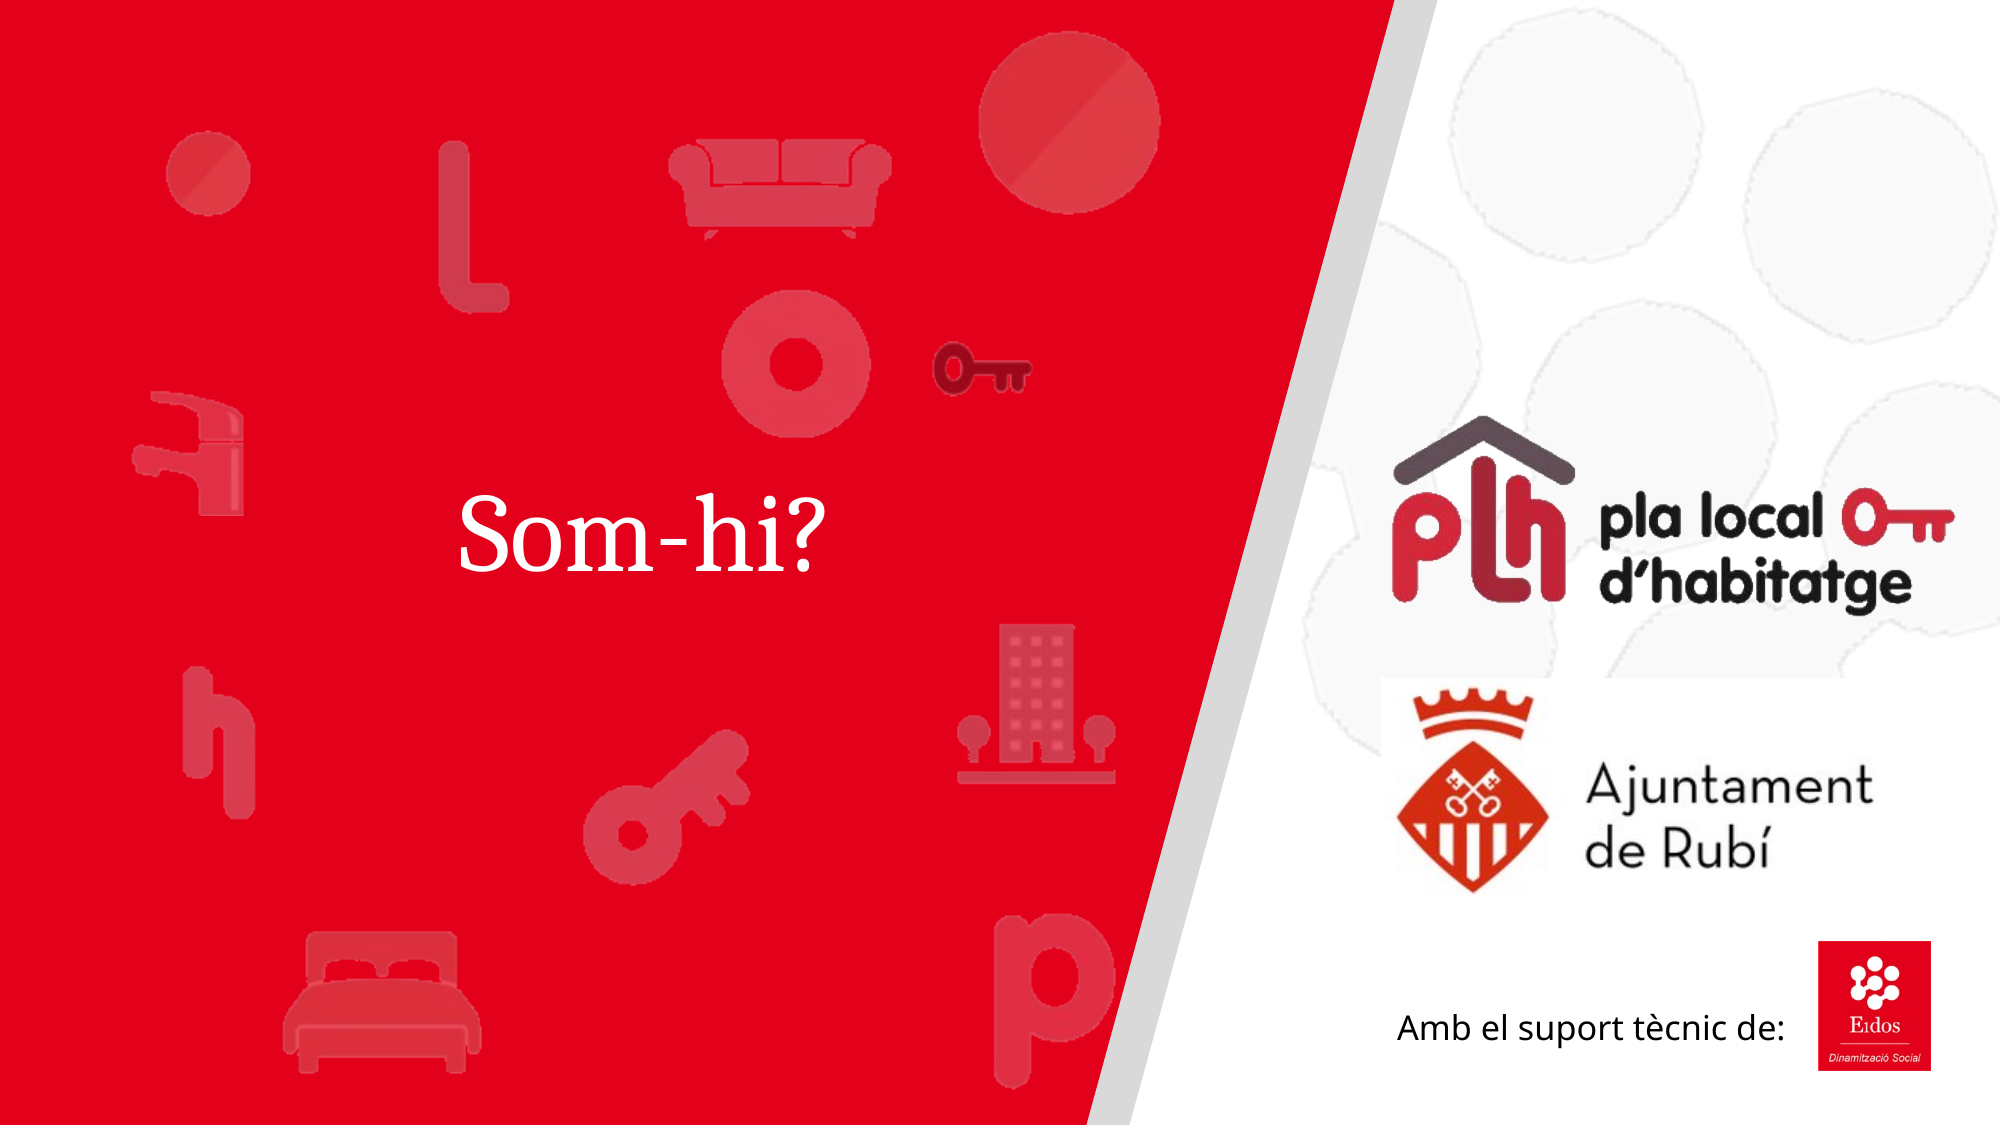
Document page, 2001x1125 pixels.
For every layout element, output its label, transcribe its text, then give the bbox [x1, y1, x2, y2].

picture [1380, 678, 1889, 904]
picture [1818, 941, 1931, 1071]
text_box Amb el suport tècnic de: [1380, 1003, 1801, 1093]
picture [0, 613, 1208, 1119]
title Som-hi? [88, 516, 1206, 604]
picture [28, 22, 1208, 516]
picture [1380, 413, 1961, 618]
